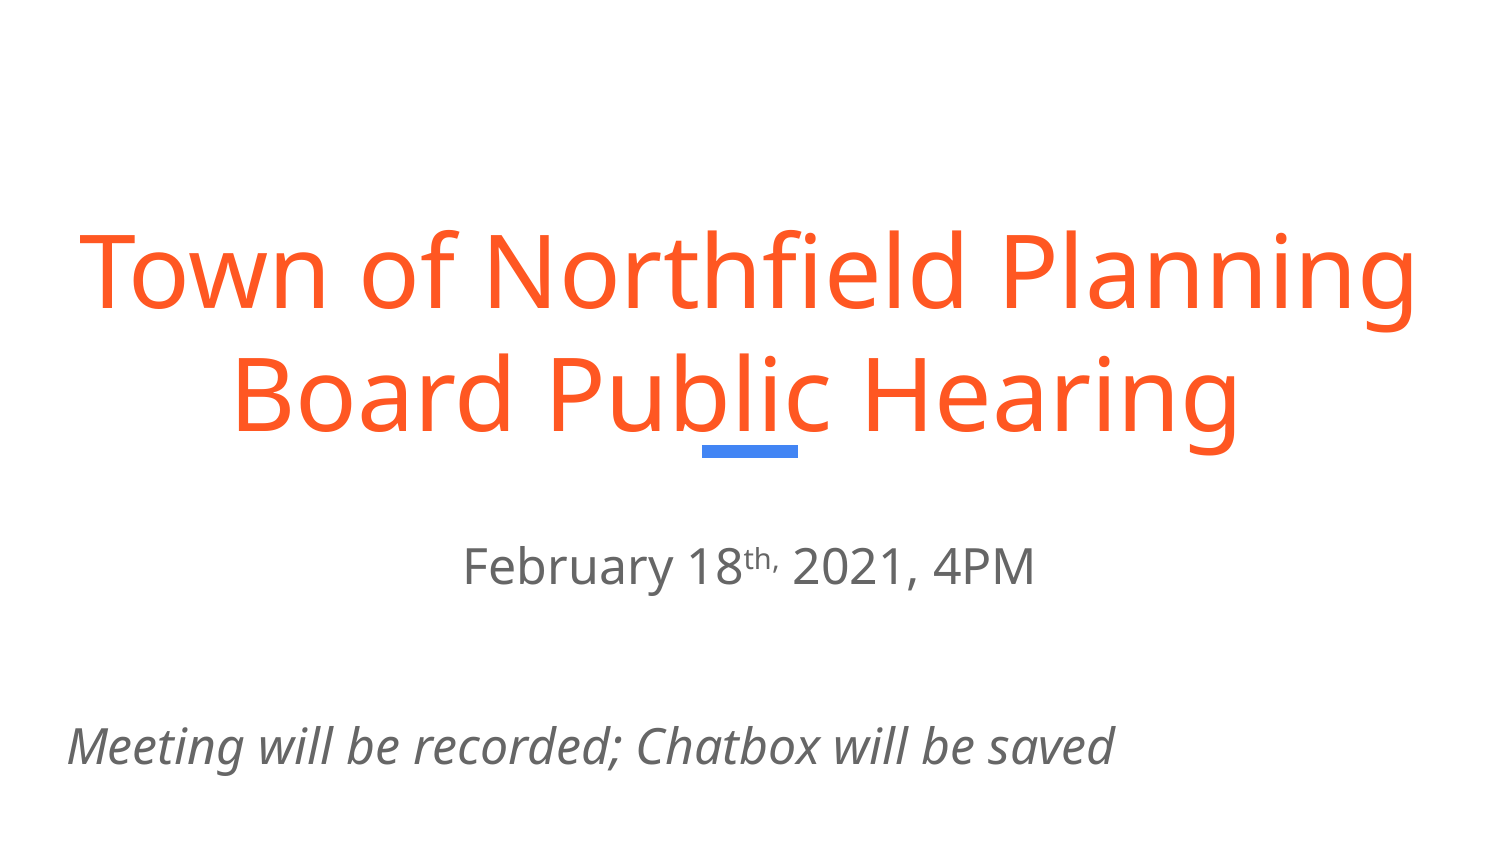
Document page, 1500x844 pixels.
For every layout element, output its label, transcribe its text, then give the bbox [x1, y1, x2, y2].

title Town of Northfield Planning Board Public Hearing [51, 74, 1449, 467]
subtitle February 18th, 2021, 4PM Meeting will be recorded; Chatbox will be saved [51, 519, 1449, 793]
